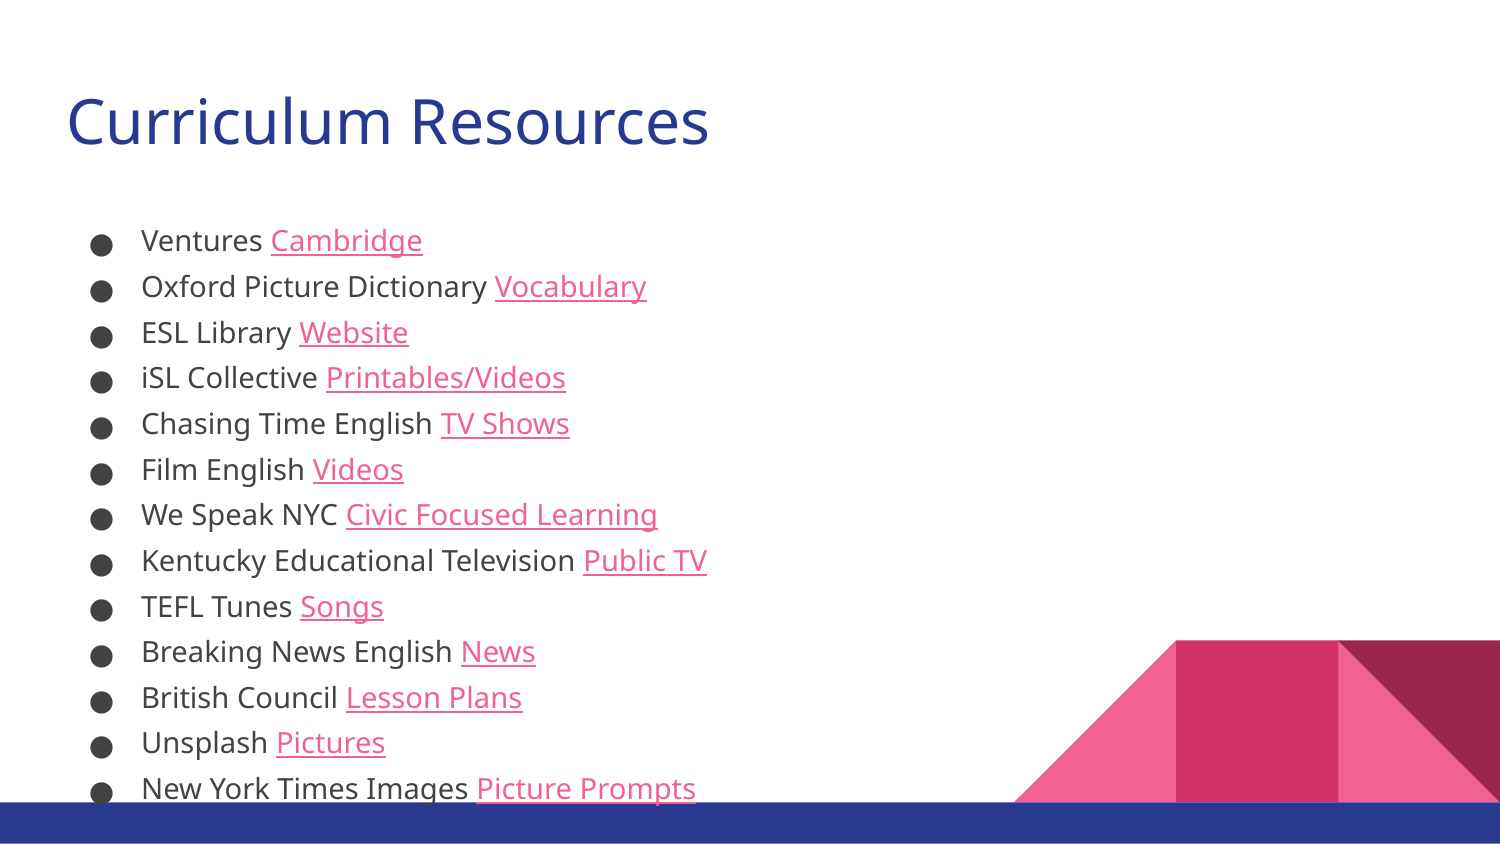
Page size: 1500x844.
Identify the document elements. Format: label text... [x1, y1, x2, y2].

title Curriculum Resources [51, 67, 1449, 167]
list Ventures Cambridge Oxford Picture Dictionary Vocabulary ESL Library Website iSL Collective Printables/Videos Chasing Time English TV Shows Film English Videos We Speak NYC Civic Focused Learning Kentucky Educational Television Public TV TEFL Tunes Songs Breaking News English News British Council Lesson Plans Unsplash Pictures New York Times Images Picture Prompts [51, 201, 1449, 750]
